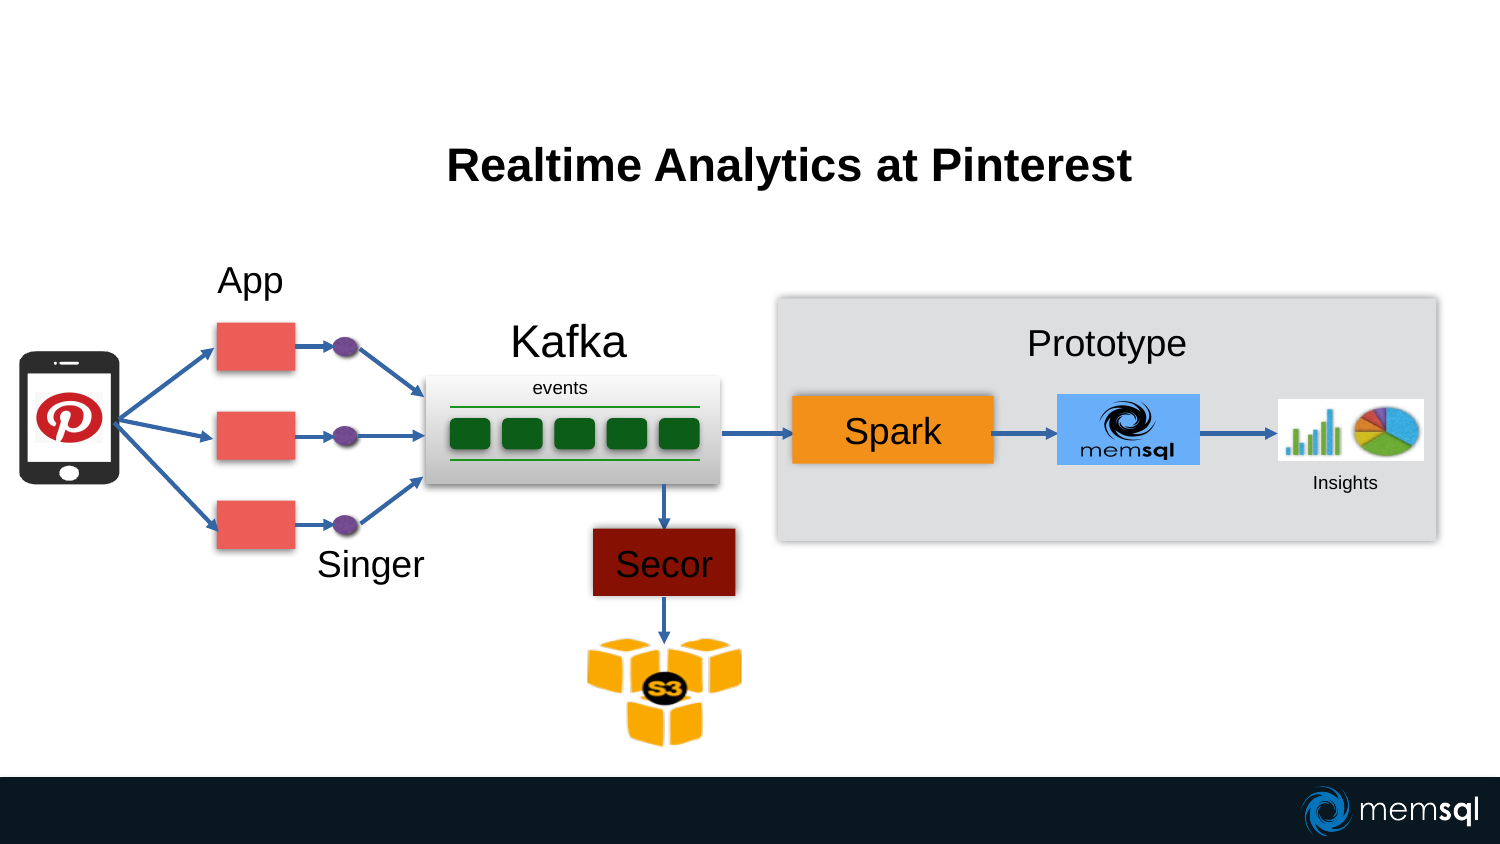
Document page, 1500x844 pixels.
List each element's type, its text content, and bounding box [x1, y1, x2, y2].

text_box [295, 340, 336, 353]
text_box [295, 430, 336, 444]
text_box Secor [593, 528, 736, 596]
text_box Spark [792, 396, 994, 464]
text_box [164, 428, 214, 443]
text_box [333, 515, 357, 534]
text_box [554, 418, 595, 450]
text_box [295, 518, 336, 531]
picture [1278, 398, 1424, 461]
text_box [216, 322, 296, 371]
title Realtime Analytics at Pinterest [185, 119, 1393, 206]
text_box Insights [1307, 469, 1384, 499]
text_box [333, 337, 357, 357]
text_box Singer [311, 534, 431, 590]
text_box [164, 347, 215, 386]
text_box [216, 500, 296, 549]
picture [1057, 394, 1201, 466]
text_box App [212, 250, 290, 307]
text_box [502, 418, 543, 450]
text_box [357, 429, 426, 442]
text_box [332, 426, 357, 446]
text_box [216, 411, 296, 460]
text_box [721, 427, 786, 440]
text_box [425, 376, 720, 484]
text_box [1204, 427, 1273, 440]
text_box [606, 418, 648, 450]
text_box [164, 474, 219, 532]
picture [566, 618, 762, 766]
text_box [449, 418, 491, 450]
text_box [360, 476, 424, 524]
text_box events [527, 372, 594, 403]
text_box Prototype [777, 298, 1437, 541]
picture [0, 349, 160, 486]
text_box [359, 348, 425, 398]
text_box Kafka [504, 306, 633, 372]
text_box [658, 483, 671, 521]
text_box [658, 418, 700, 450]
text_box [991, 427, 1052, 440]
